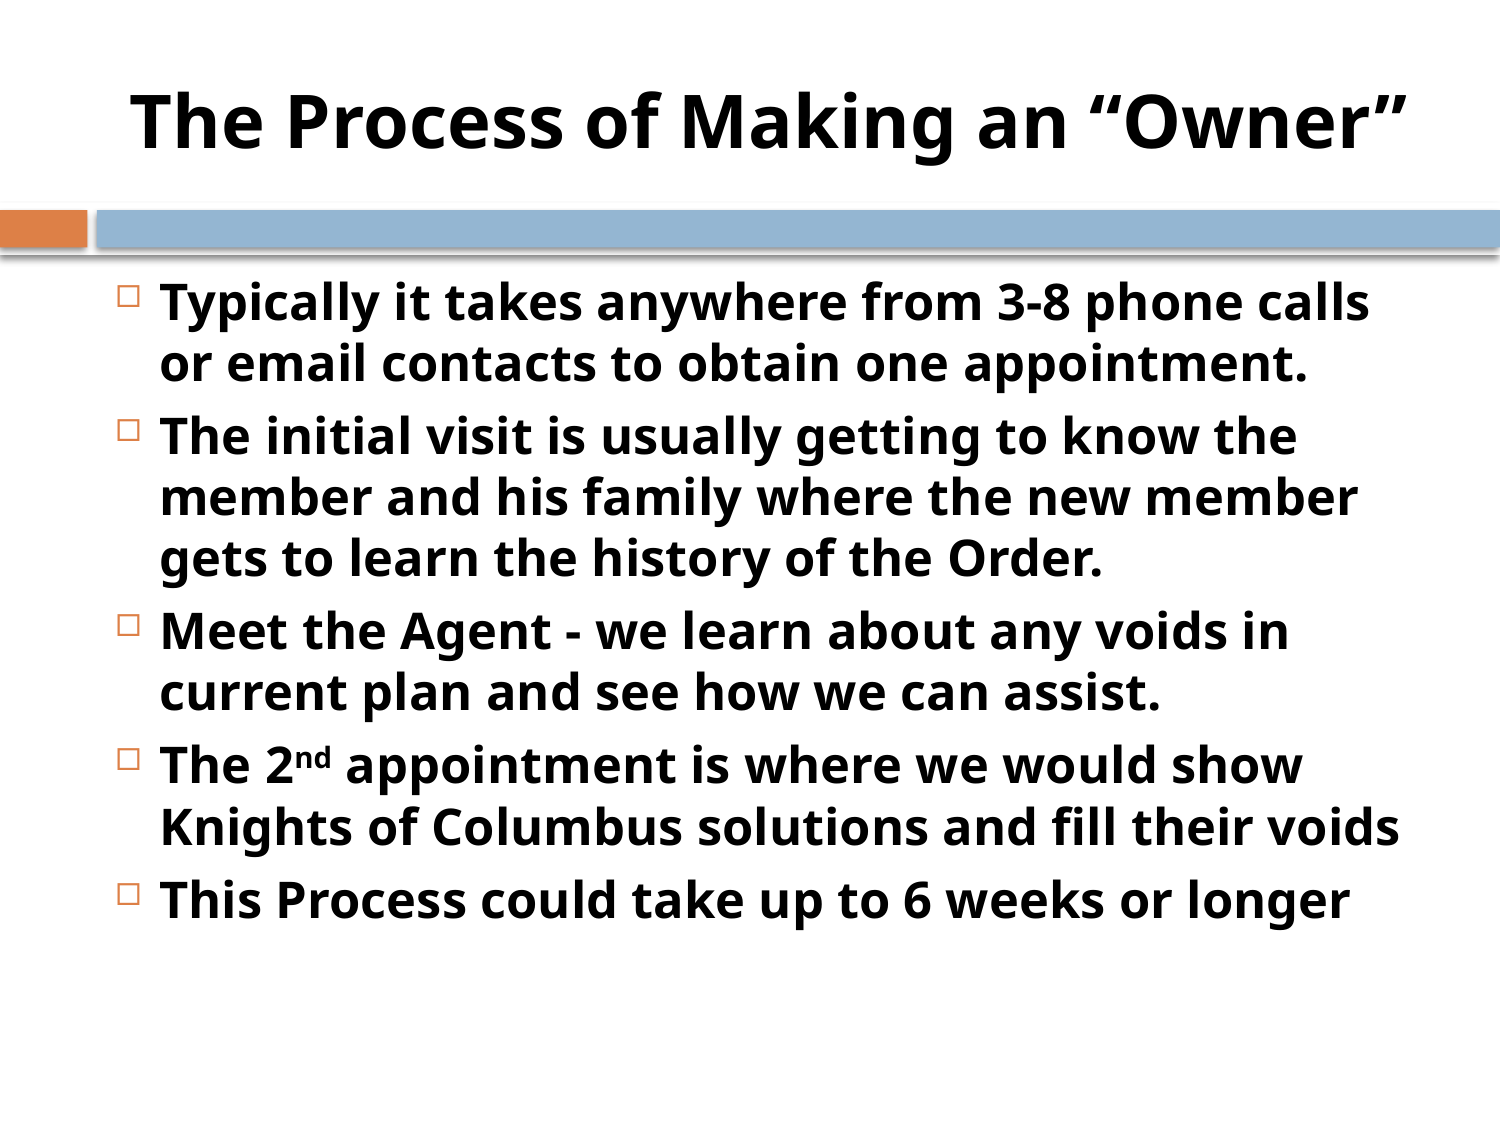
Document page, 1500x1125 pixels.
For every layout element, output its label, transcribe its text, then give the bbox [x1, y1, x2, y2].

title The Process of Making an “Owner” [100, 37, 1438, 200]
list Typically it takes anywhere from 3-8 phone calls or email contacts to obtain one appointment. The initial visit is usually getting to know the member and his family where the new member gets to learn the history of the Order. Meet the Agent - we learn about any voids in current plan and see how we can assist. The 2nd appointment is where we would show Knights of Columbus solutions and fill their voids This Process could take up to 6 weeks or longer [100, 262, 1438, 1100]
